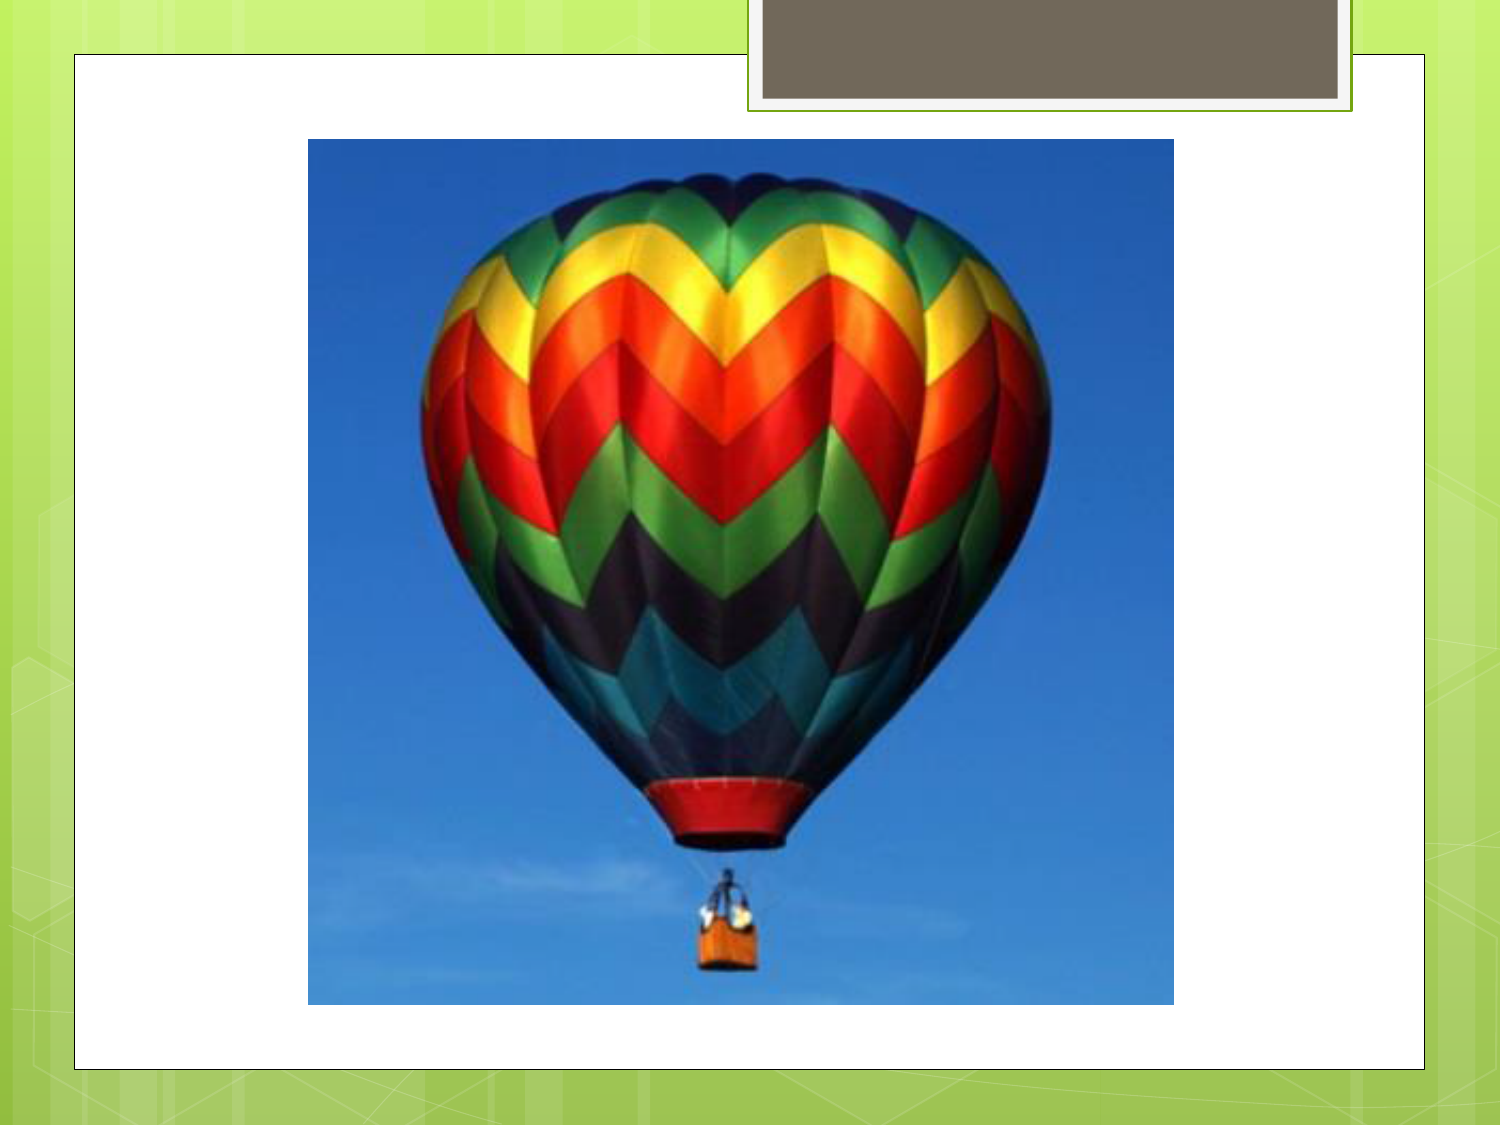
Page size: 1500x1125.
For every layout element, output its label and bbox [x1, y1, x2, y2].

list [0, 139, 1500, 1005]
